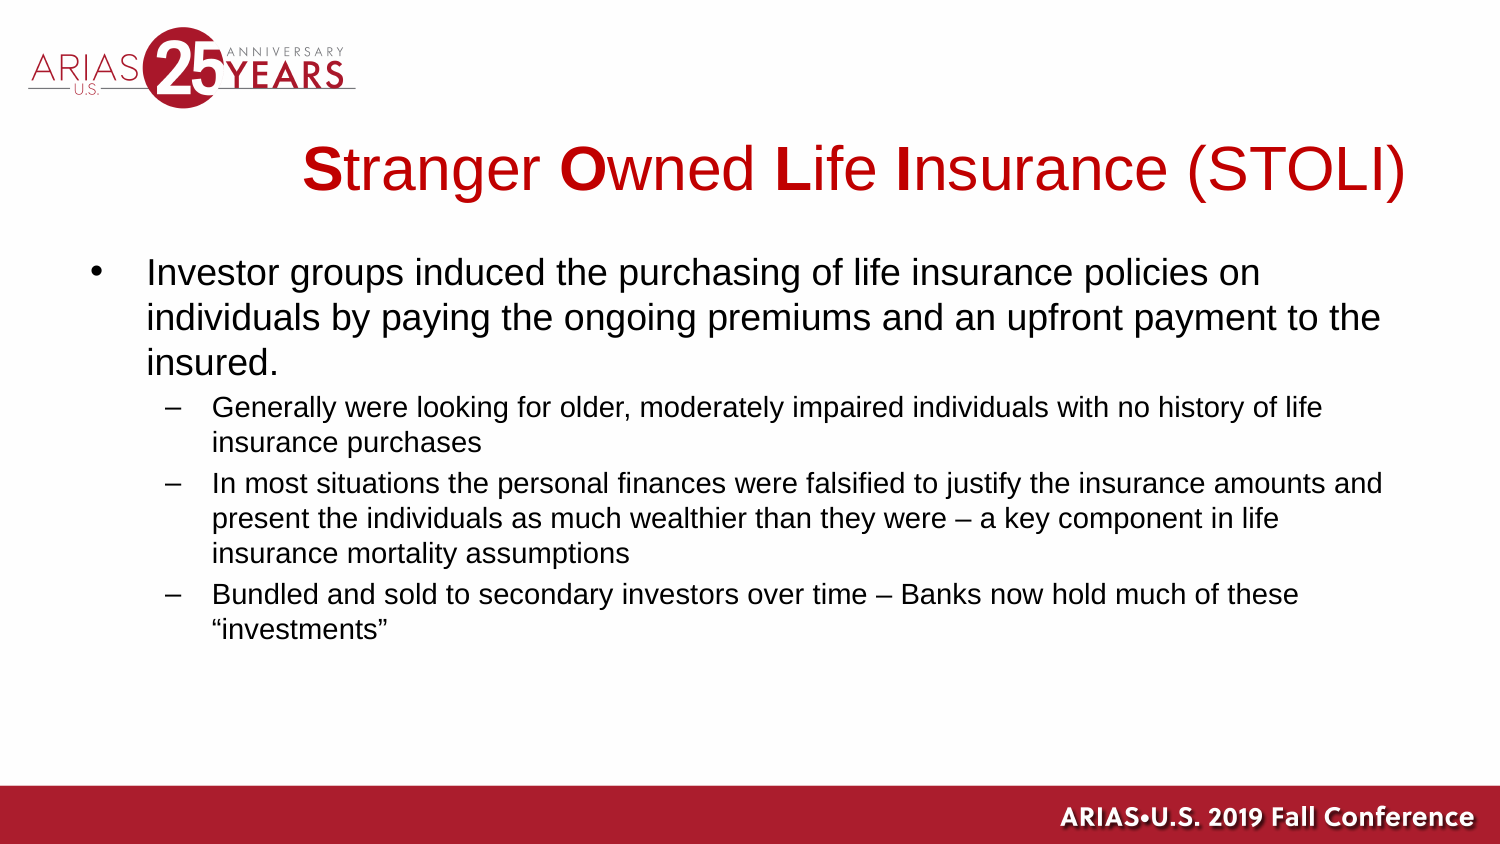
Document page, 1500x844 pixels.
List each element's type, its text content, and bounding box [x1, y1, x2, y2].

picture [0, 0, 1500, 844]
list Investor groups induced the purchasing of life insurance policies on individuals by paying the ongoing premiums and an upfront payment to the insured. Generally were looking for older, moderately impaired individuals with no history of life insurance purchases In most situations the personal finances were falsified to justify the insurance amounts and present the individuals as much wealthier than they were – a key component in life insurance mortality assumptions Bundled and sold to secondary investors over time – Banks now hold much of these “investments” [75, 240, 1425, 739]
title Stranger Owned Life Insurance (STOLI) [73, 96, 1424, 235]
